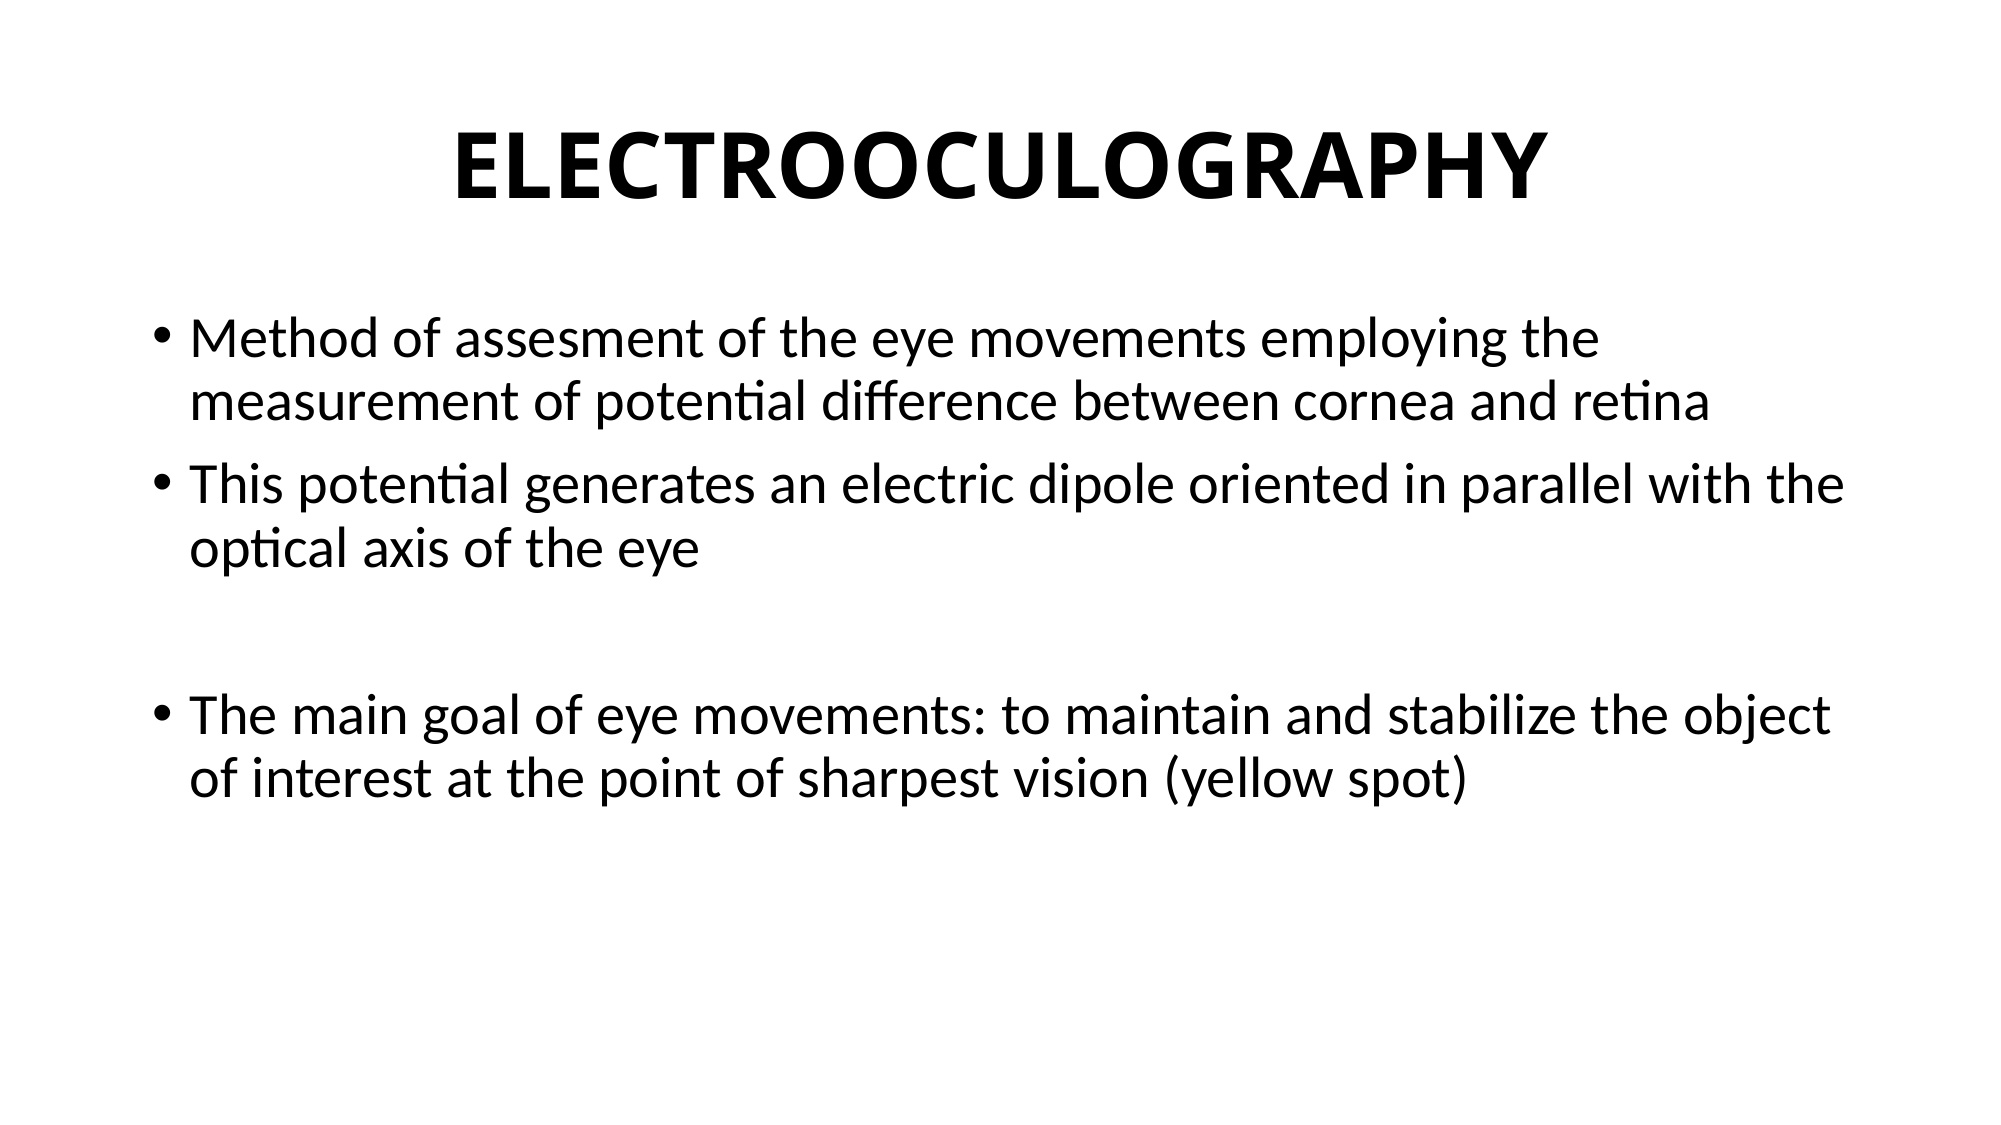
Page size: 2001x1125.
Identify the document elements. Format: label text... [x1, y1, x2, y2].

title ELECTROOCULOGRAPHY [137, 59, 1863, 278]
list Method of assesment of the eye movements employing the measurement of potential difference between cornea and retina This potential generates an electric dipole oriented in parallel with the optical axis of the eye The main goal of eye movements: to maintain and stabilize the object of interest at the point of sharpest vision (yellow spot) [137, 299, 1863, 1014]
